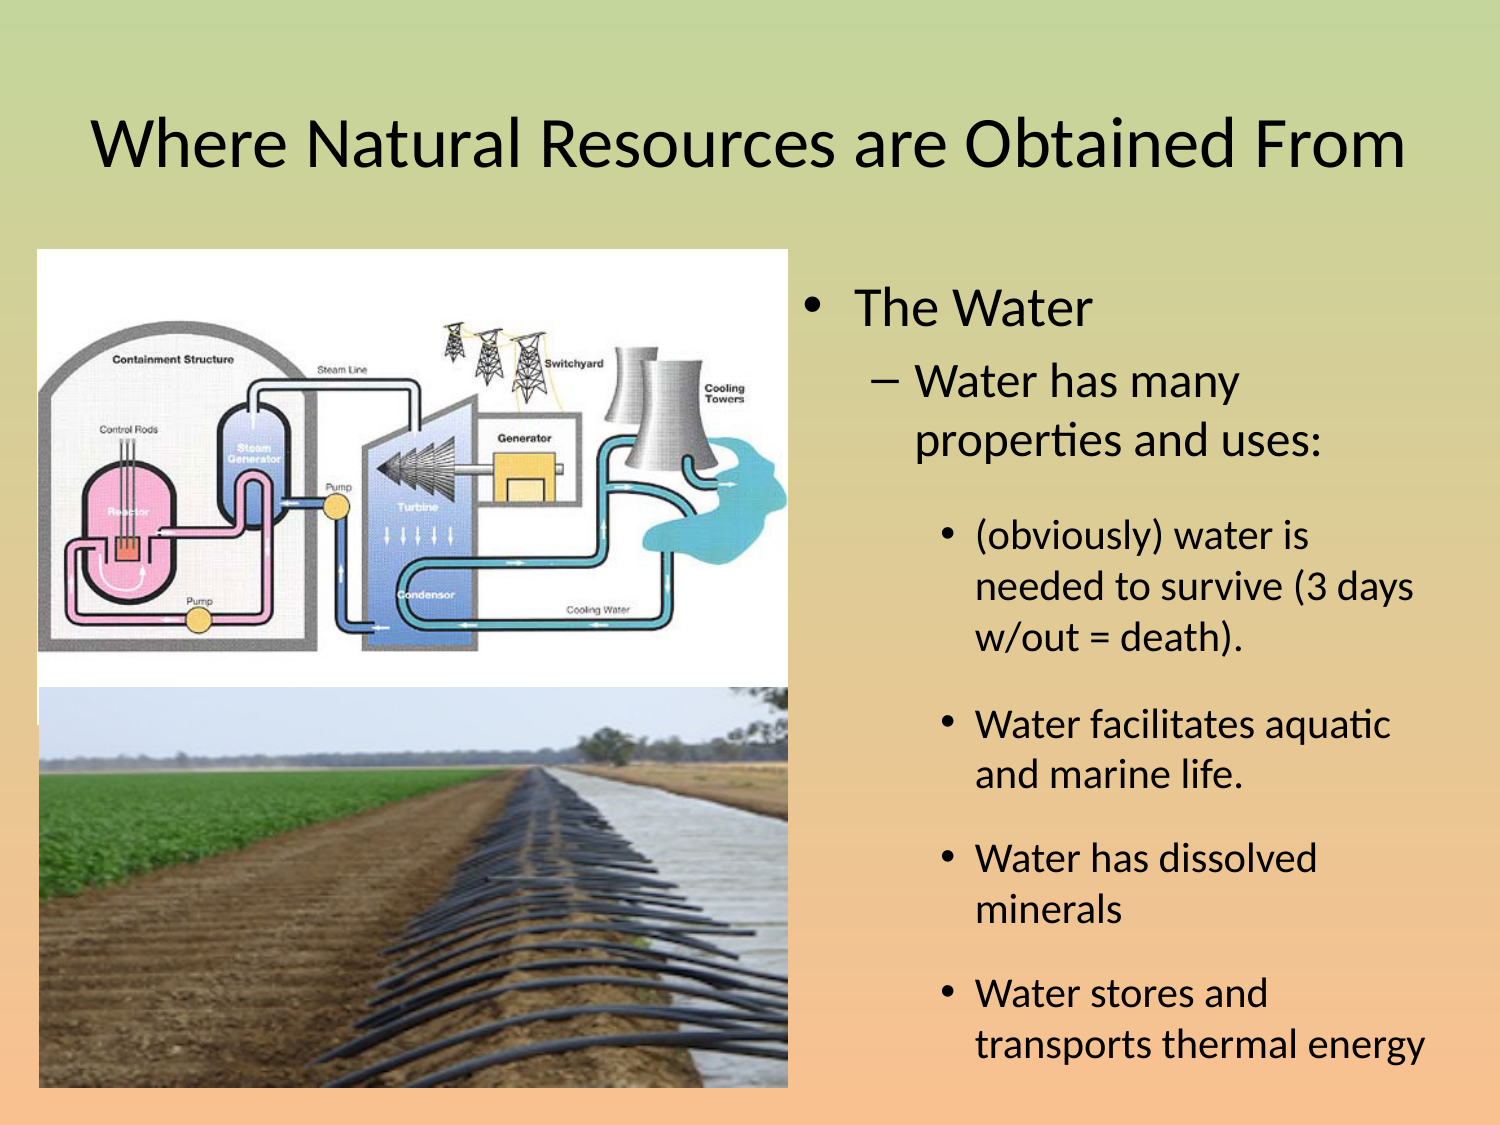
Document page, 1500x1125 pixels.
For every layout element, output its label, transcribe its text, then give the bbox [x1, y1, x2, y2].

list The Water Water has many properties and uses: (obviously) water is needed to survive (3 days w/out = death). Water facilitates aquatic and marine life. Water has dissolved minerals Water stores and transports thermal energy [791, 262, 1463, 1075]
title Where Natural Resources are Obtained From [75, 45, 1425, 233]
picture [37, 249, 788, 1088]
